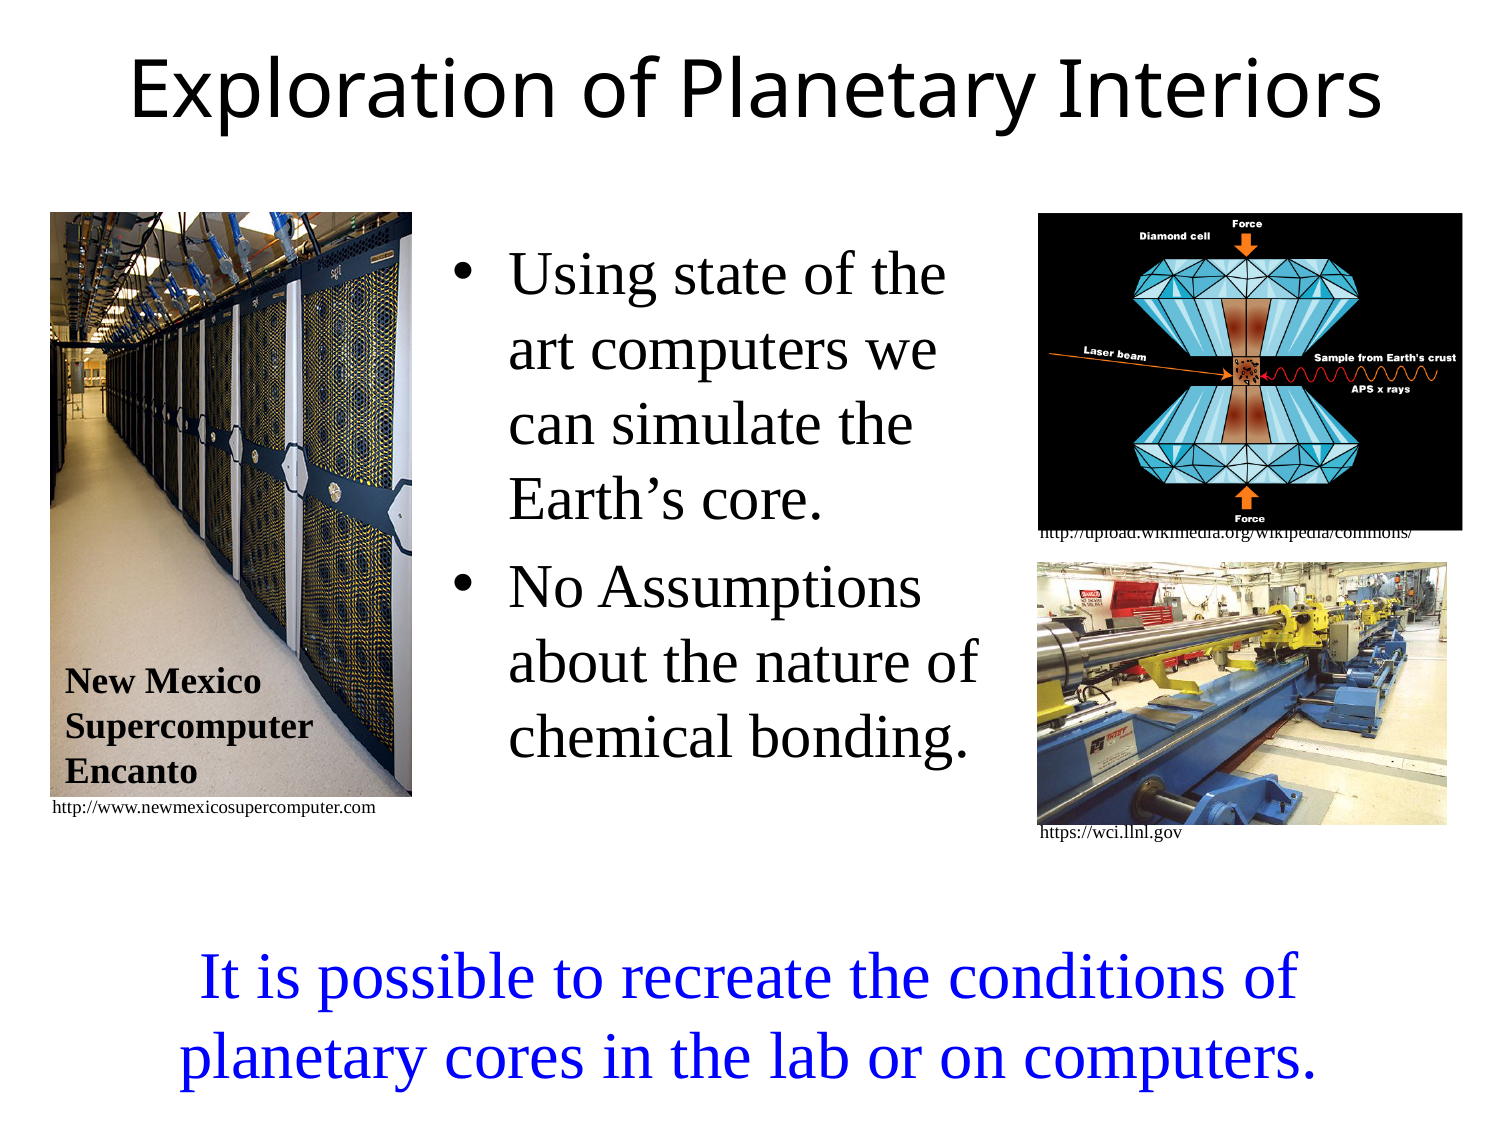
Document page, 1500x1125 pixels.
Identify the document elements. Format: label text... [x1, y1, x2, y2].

text_box http://upload.wikimedia.org/wikipedia/commons/ [1025, 512, 1496, 550]
text_box https://wci.llnl.gov [1024, 812, 1500, 850]
text_box It is possible to recreate the conditions of planetary cores in the lab or on computers. [74, 924, 1425, 1100]
picture [1037, 561, 1448, 825]
picture [1037, 211, 1463, 532]
picture [49, 212, 413, 797]
list Using state of the art computers we can simulate the Earth’s core. No Assumptions about the nature of chemical bonding. [437, 224, 1025, 924]
title Exploration of Planetary Interiors [50, 0, 1463, 179]
text_box http://www.newmexicosupercomputer.com [37, 787, 412, 825]
